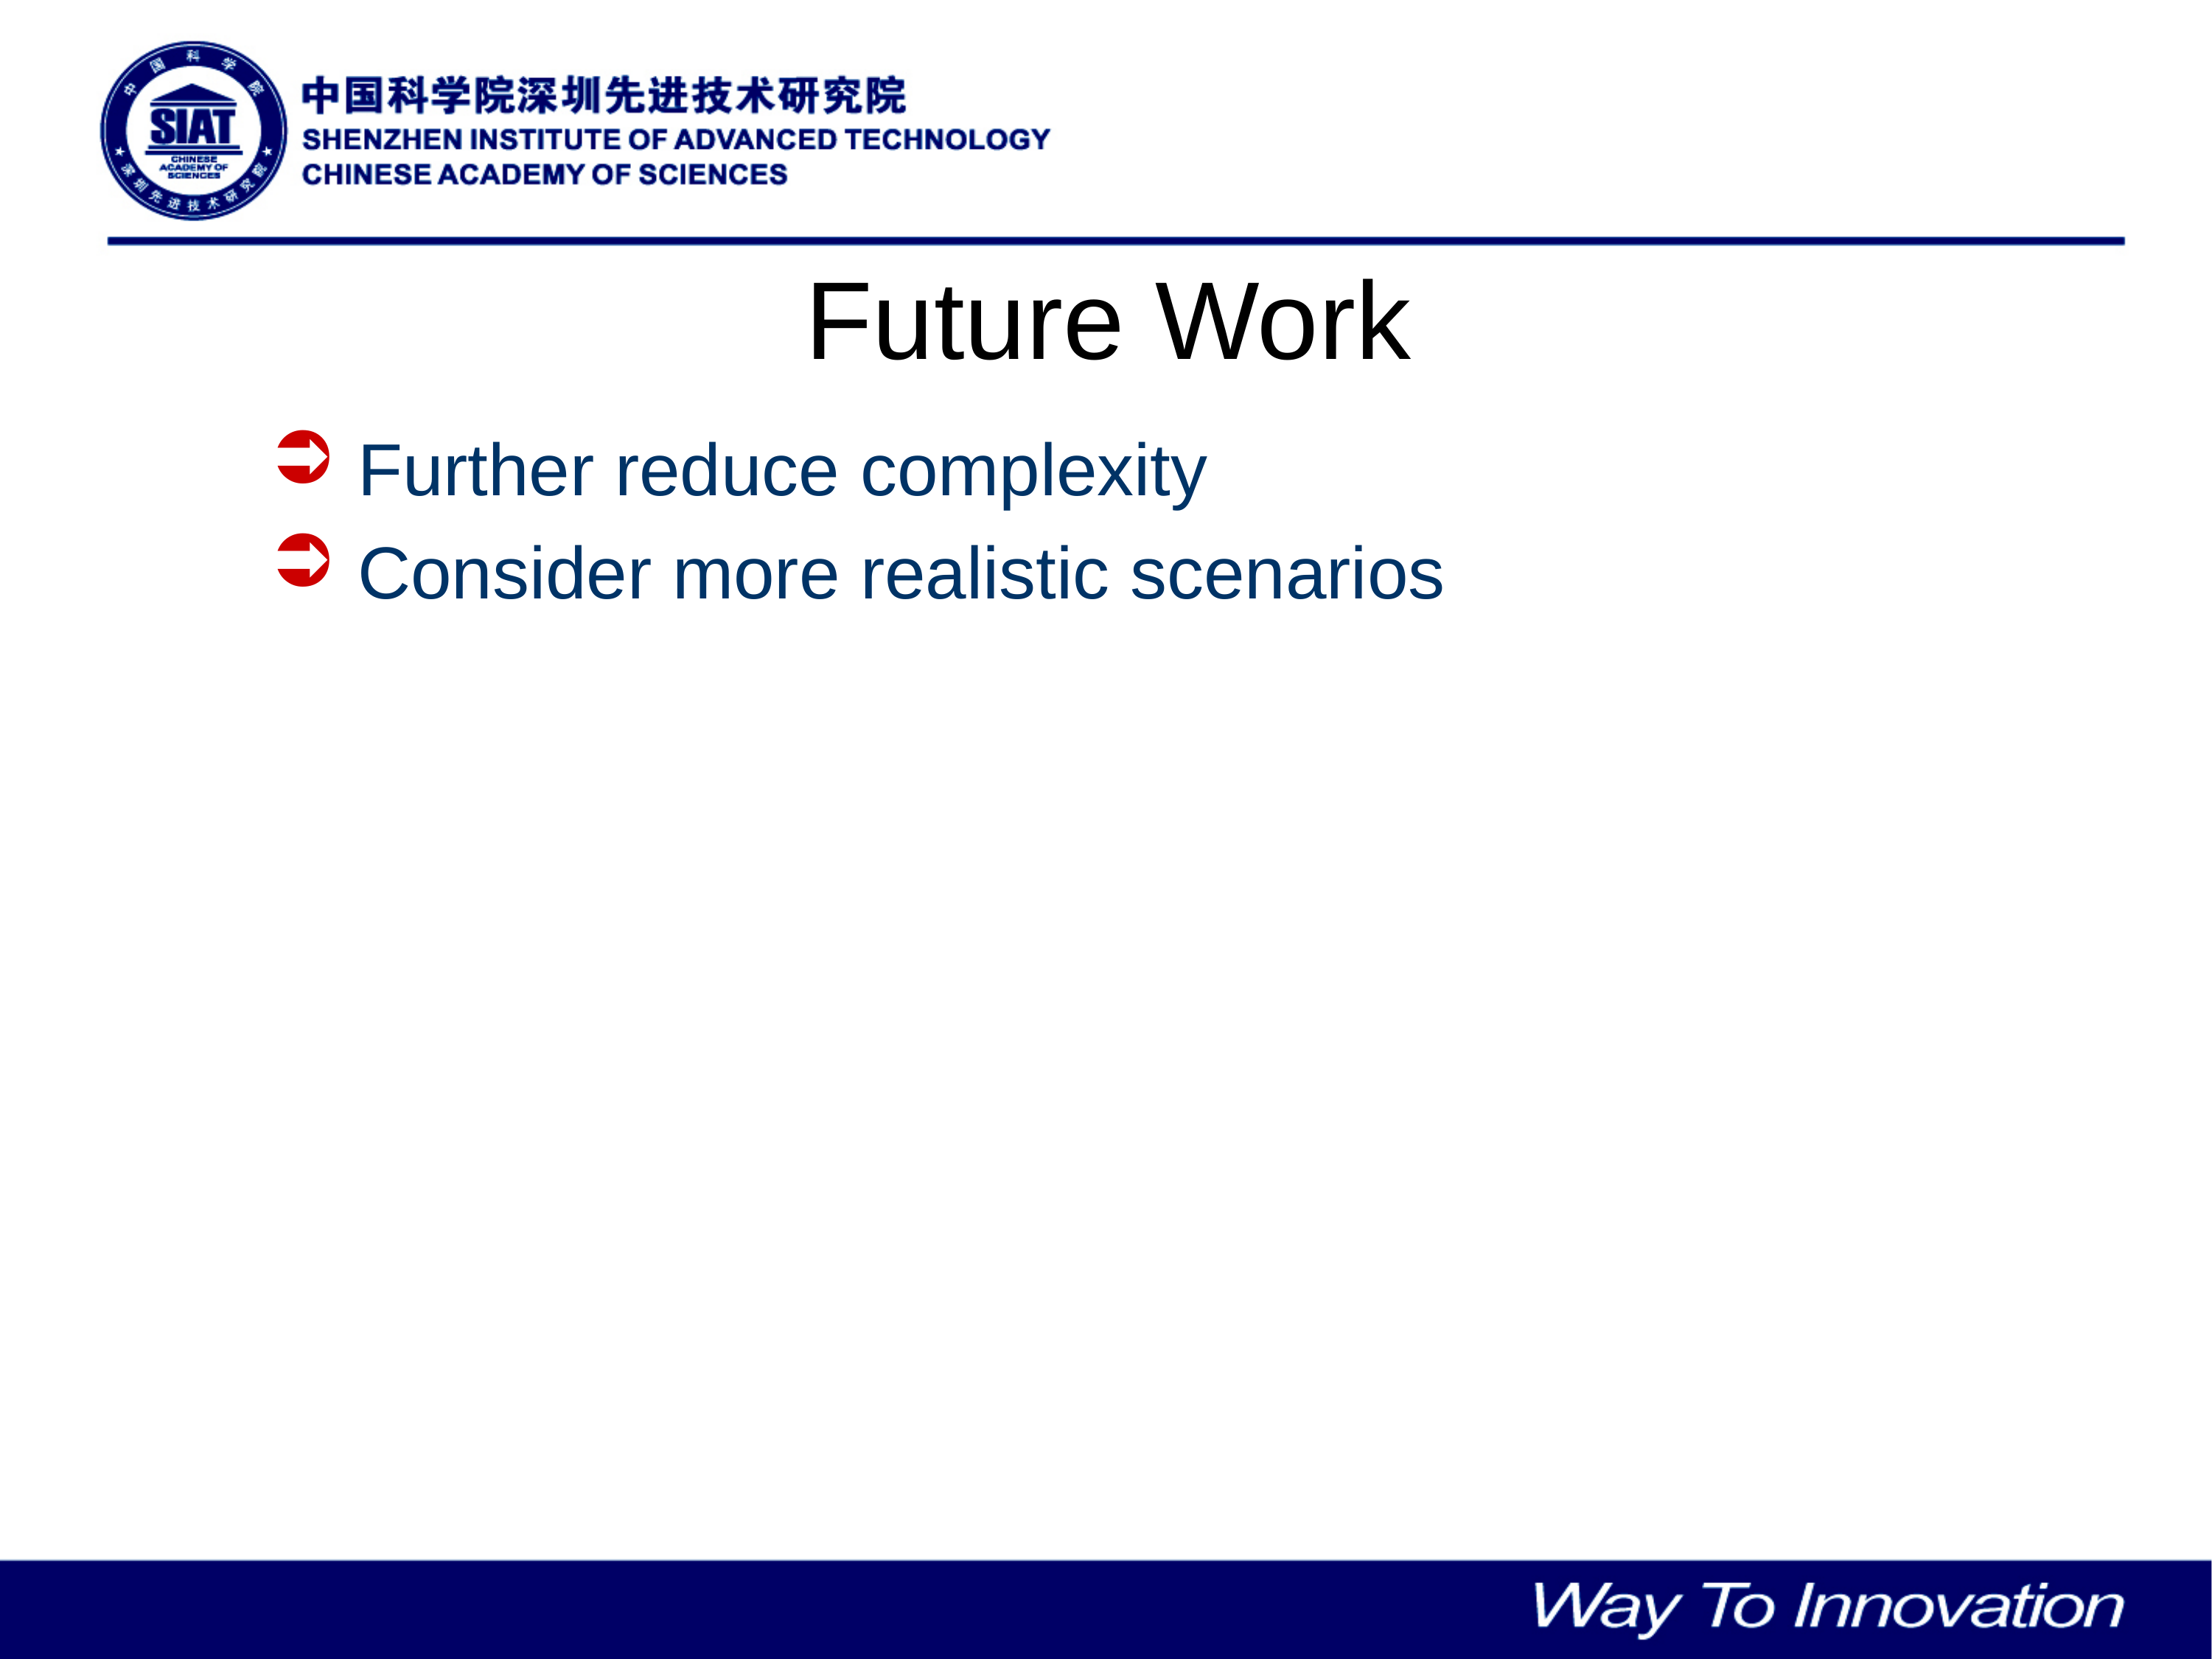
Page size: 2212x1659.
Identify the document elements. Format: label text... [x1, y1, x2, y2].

list Further reduce complexity Consider more realistic scenarios [269, 411, 1968, 1482]
picture [0, 0, 2212, 1659]
title Future Work [95, 219, 2121, 412]
